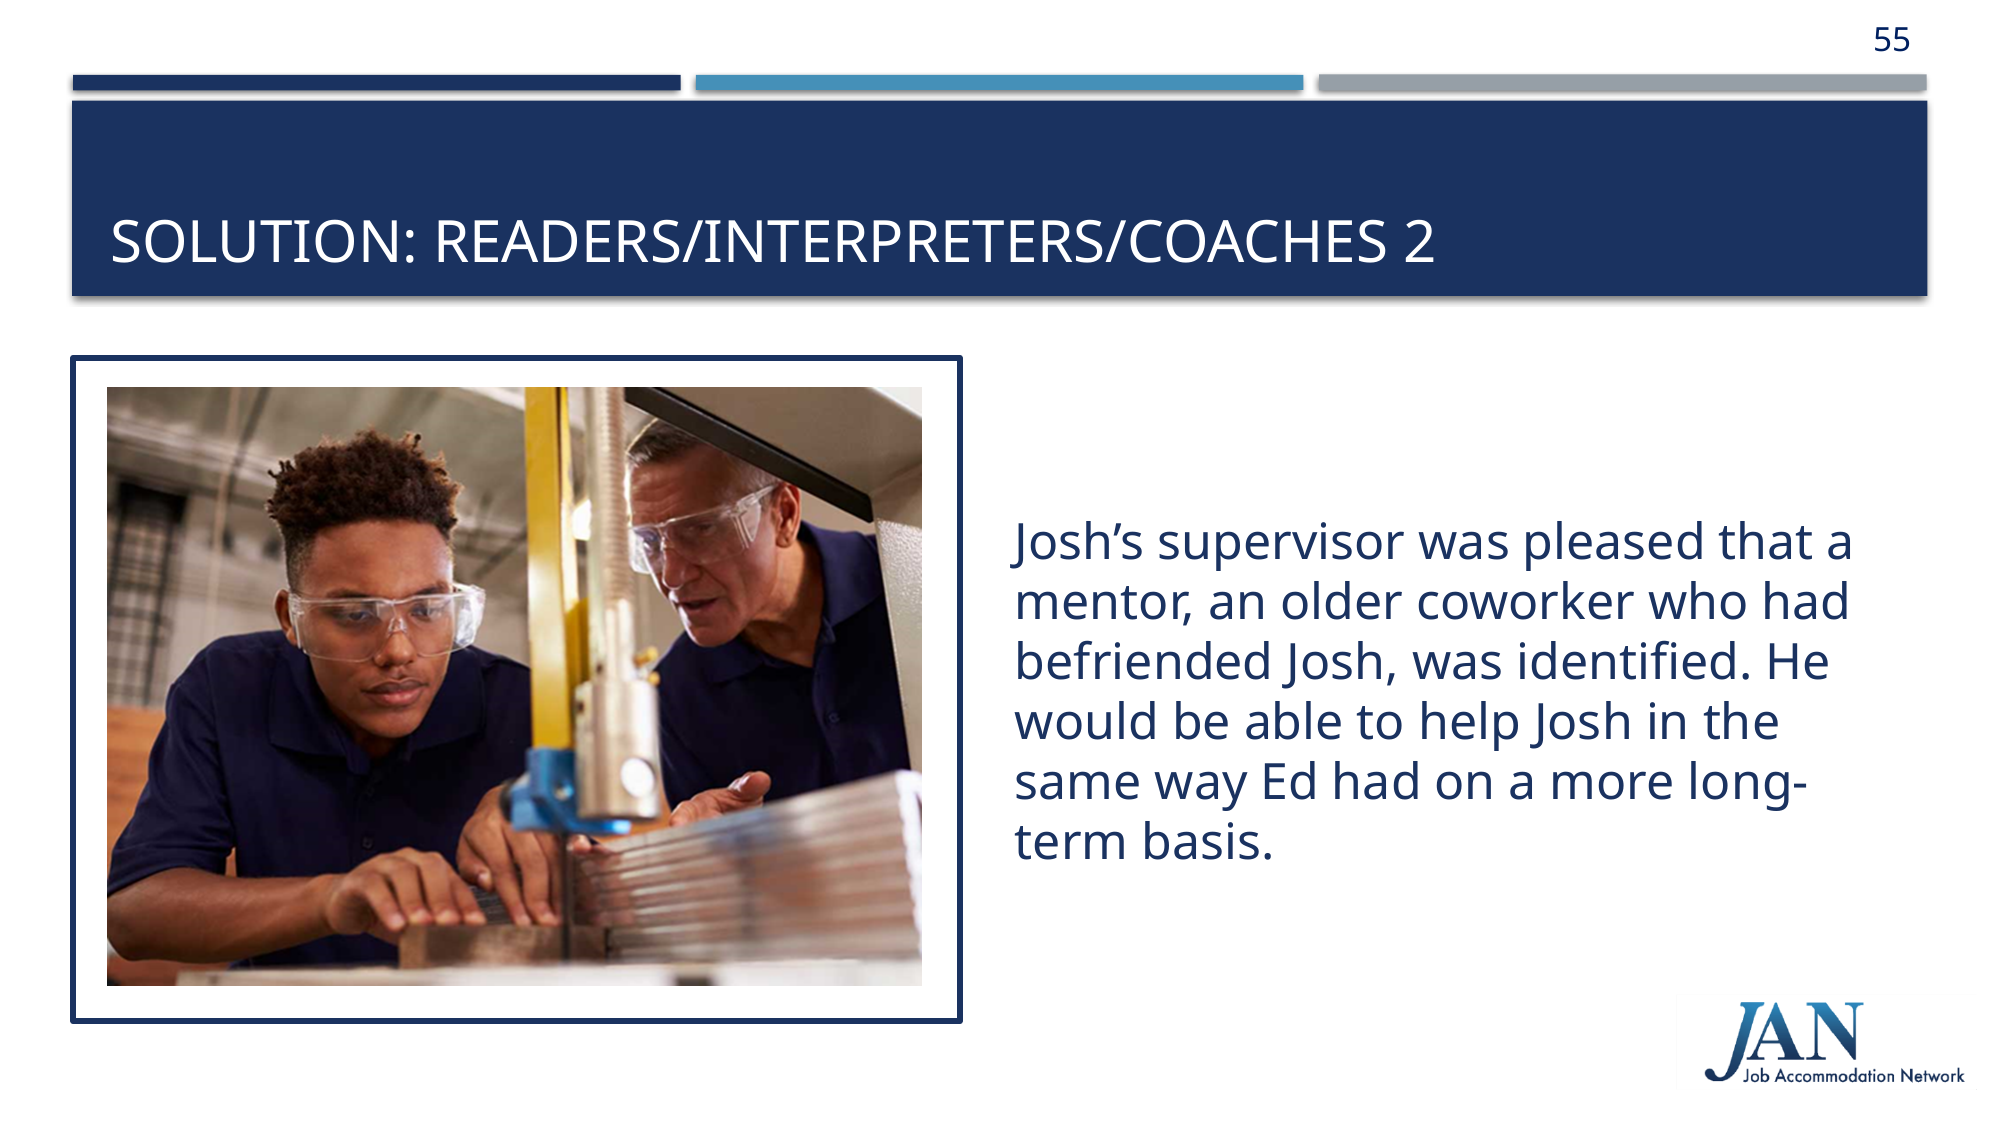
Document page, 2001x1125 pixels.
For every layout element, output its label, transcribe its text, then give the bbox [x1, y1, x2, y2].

text_box [71, 356, 962, 1023]
picture [107, 386, 923, 987]
picture [1676, 994, 1977, 1090]
title Solution: Readers/Interpreters/Coaches 2 [95, 115, 1905, 282]
text_box 55 [1753, 8, 1926, 69]
list Josh’s supervisor was pleased that a mentor, an older coworker who had befriended Josh, was identified. He would be able to help Josh in the same way Ed had on a more long-term basis. [999, 357, 1926, 1022]
